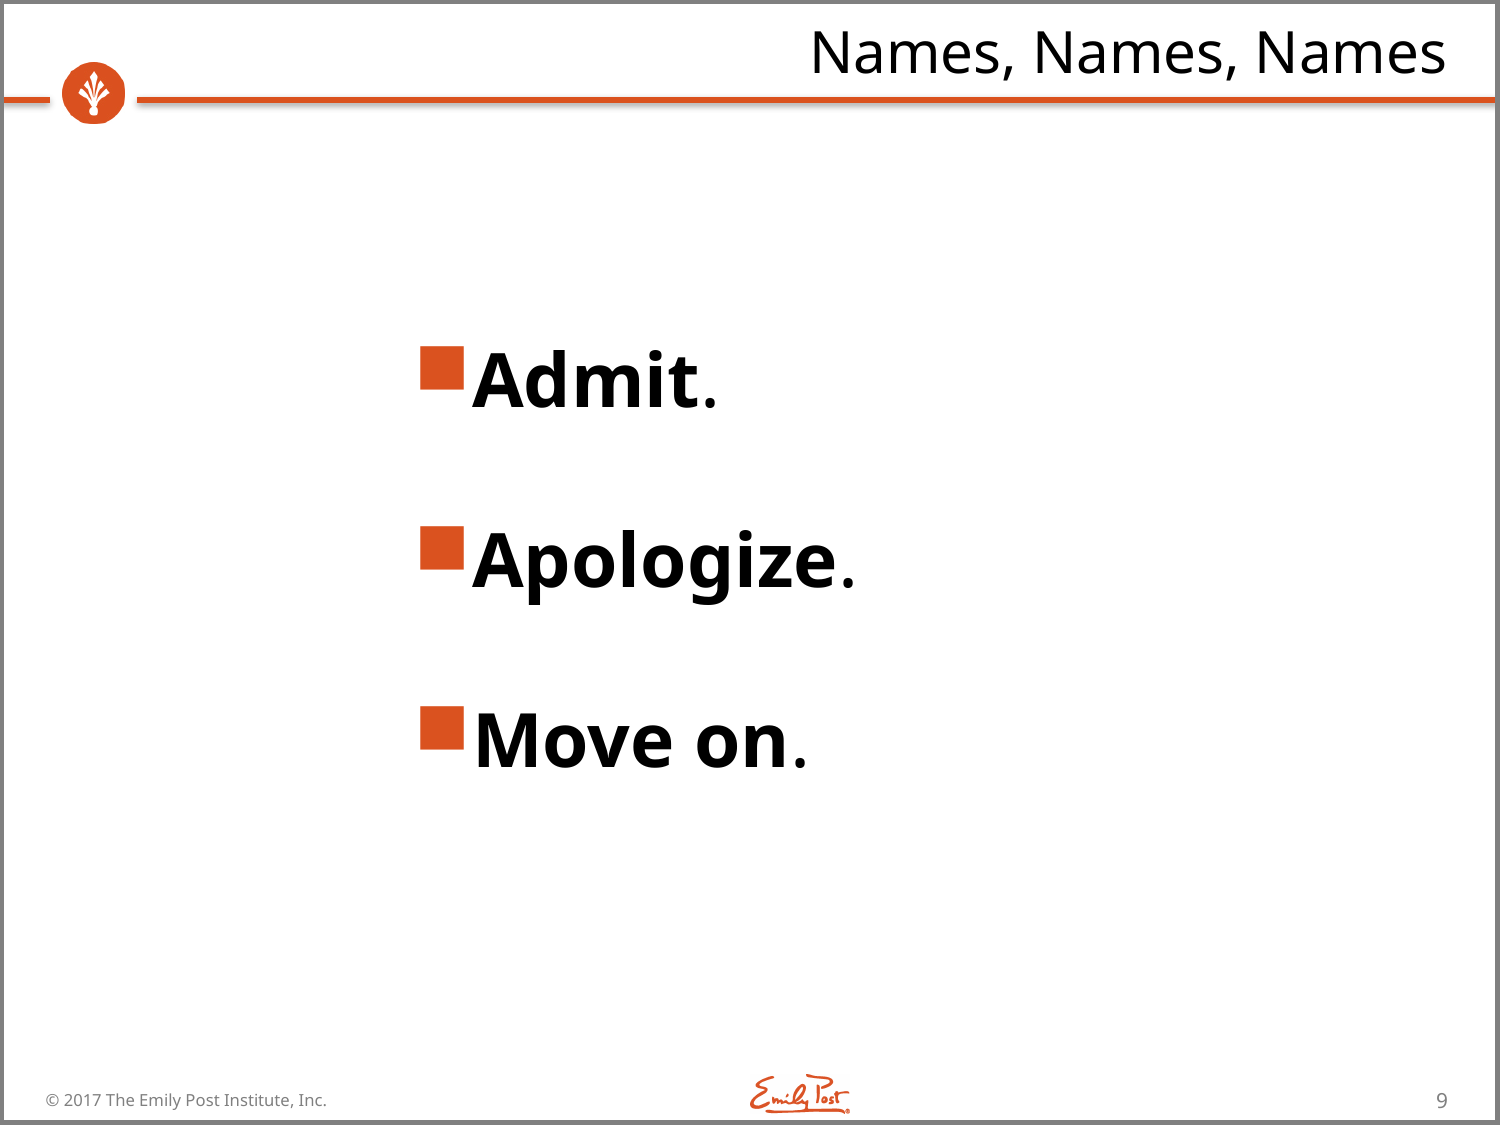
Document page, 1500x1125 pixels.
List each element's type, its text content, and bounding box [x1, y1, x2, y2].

picture [750, 1074, 850, 1114]
picture [62, 62, 125, 124]
list Admit. Apologize. Move on. [399, 324, 1076, 788]
title Names, Names, Names [324, 0, 1463, 101]
